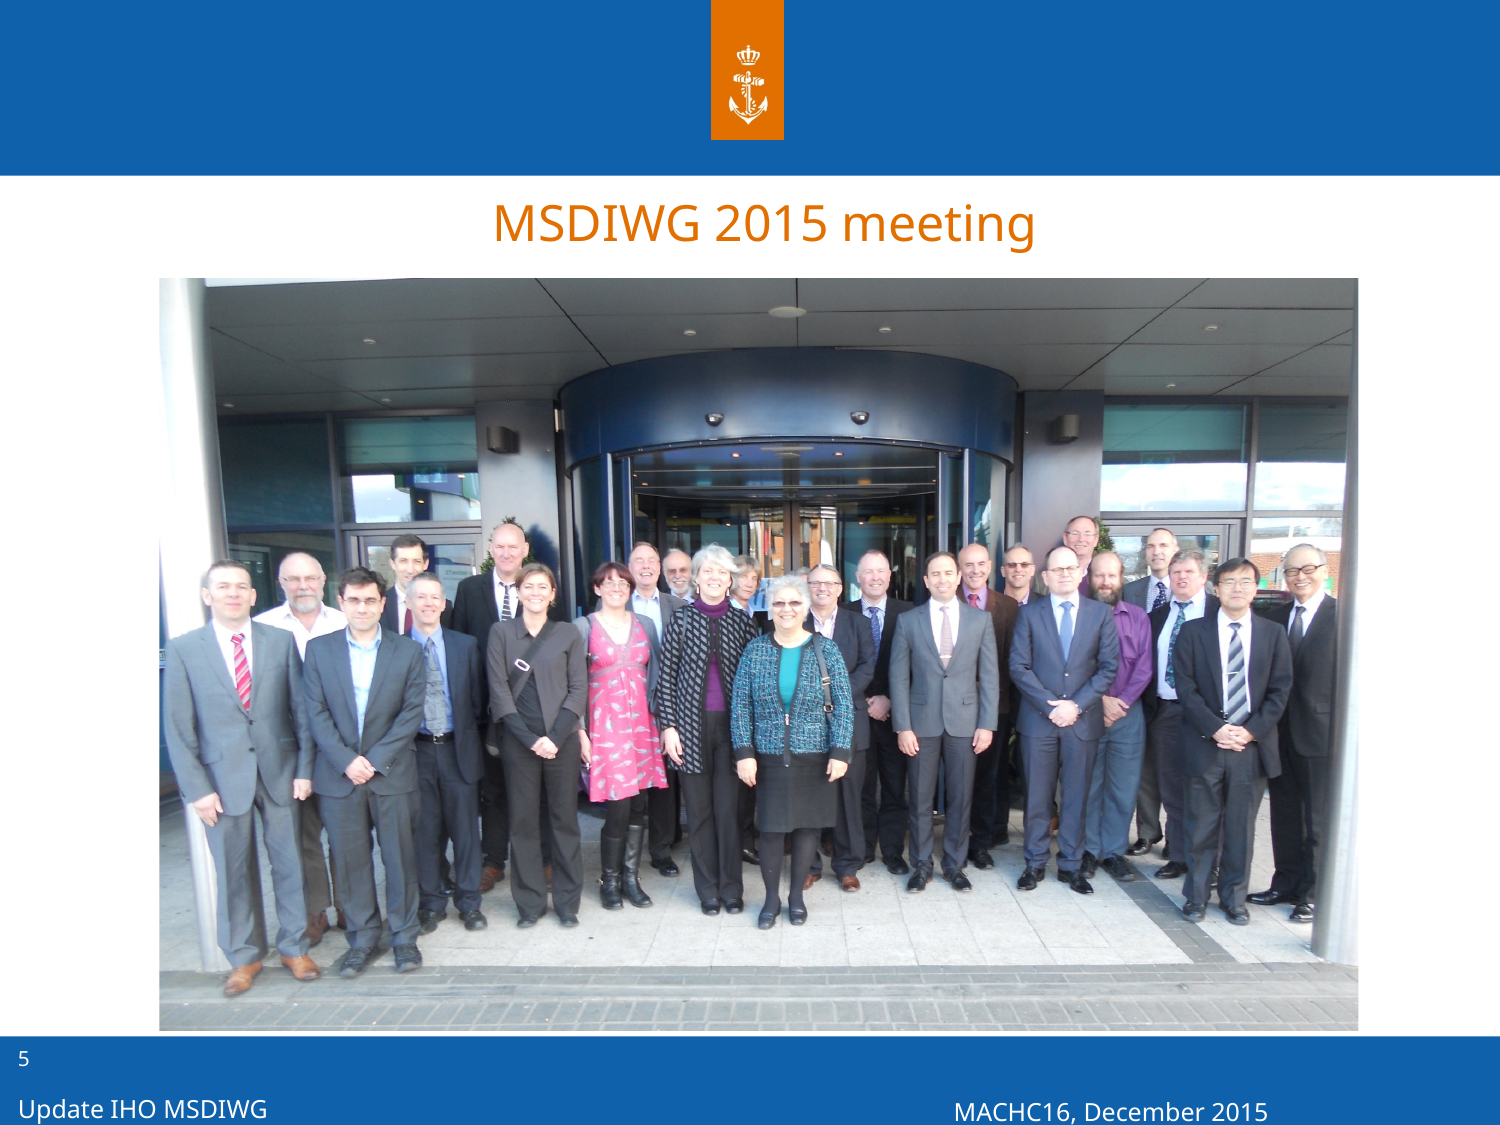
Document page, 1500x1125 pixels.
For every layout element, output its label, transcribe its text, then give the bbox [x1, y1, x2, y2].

text_box MSDIWG 2015 meeting [478, 184, 1053, 260]
picture [159, 278, 1359, 1031]
picture [711, 0, 784, 140]
